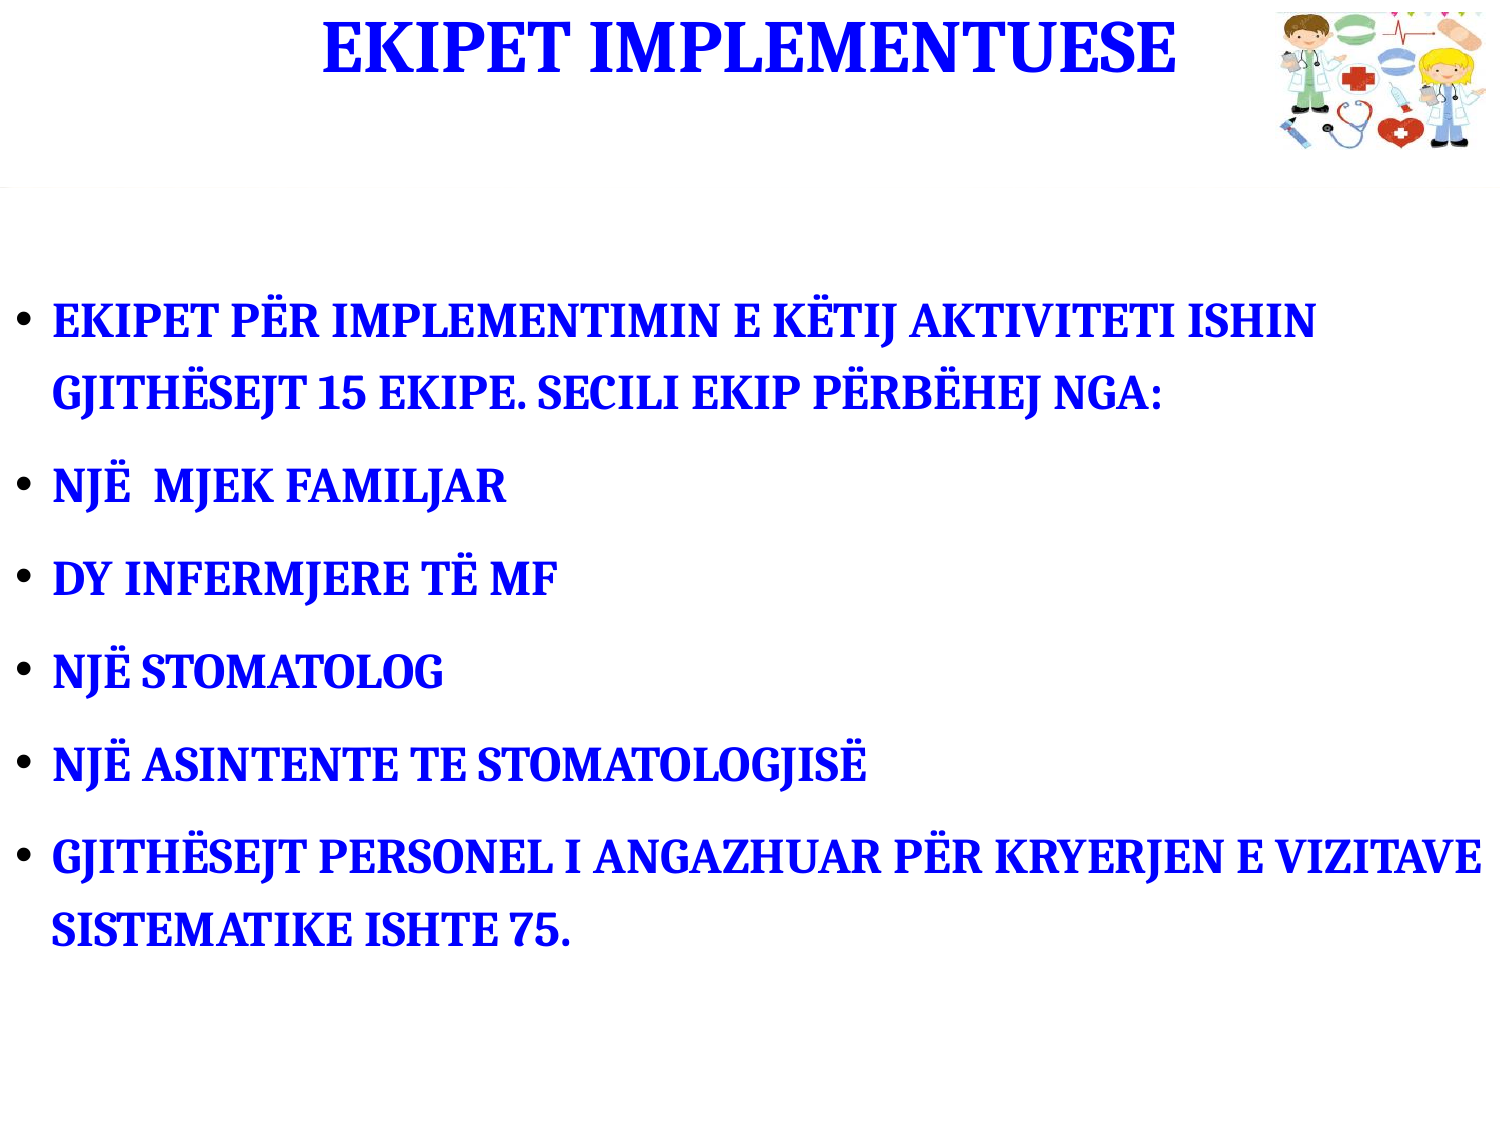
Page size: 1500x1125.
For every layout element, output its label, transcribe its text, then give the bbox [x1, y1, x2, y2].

list Ekipet për implementimin e këtij aktiviteti ishin gjithësejt 15 ekipe. Secili ekip përbëhej nga: Një Mjek Familjar Dy infermjere të MF Një Stomatolog Një asintente te stomatologjisë Gjithësejt personel i angazhuar për kryerjen e vizitave sistematike ishte 75. [0, 187, 1500, 1125]
title EKIPET IMPLEMENTUESE [0, 0, 1500, 187]
picture [1274, 12, 1486, 151]
